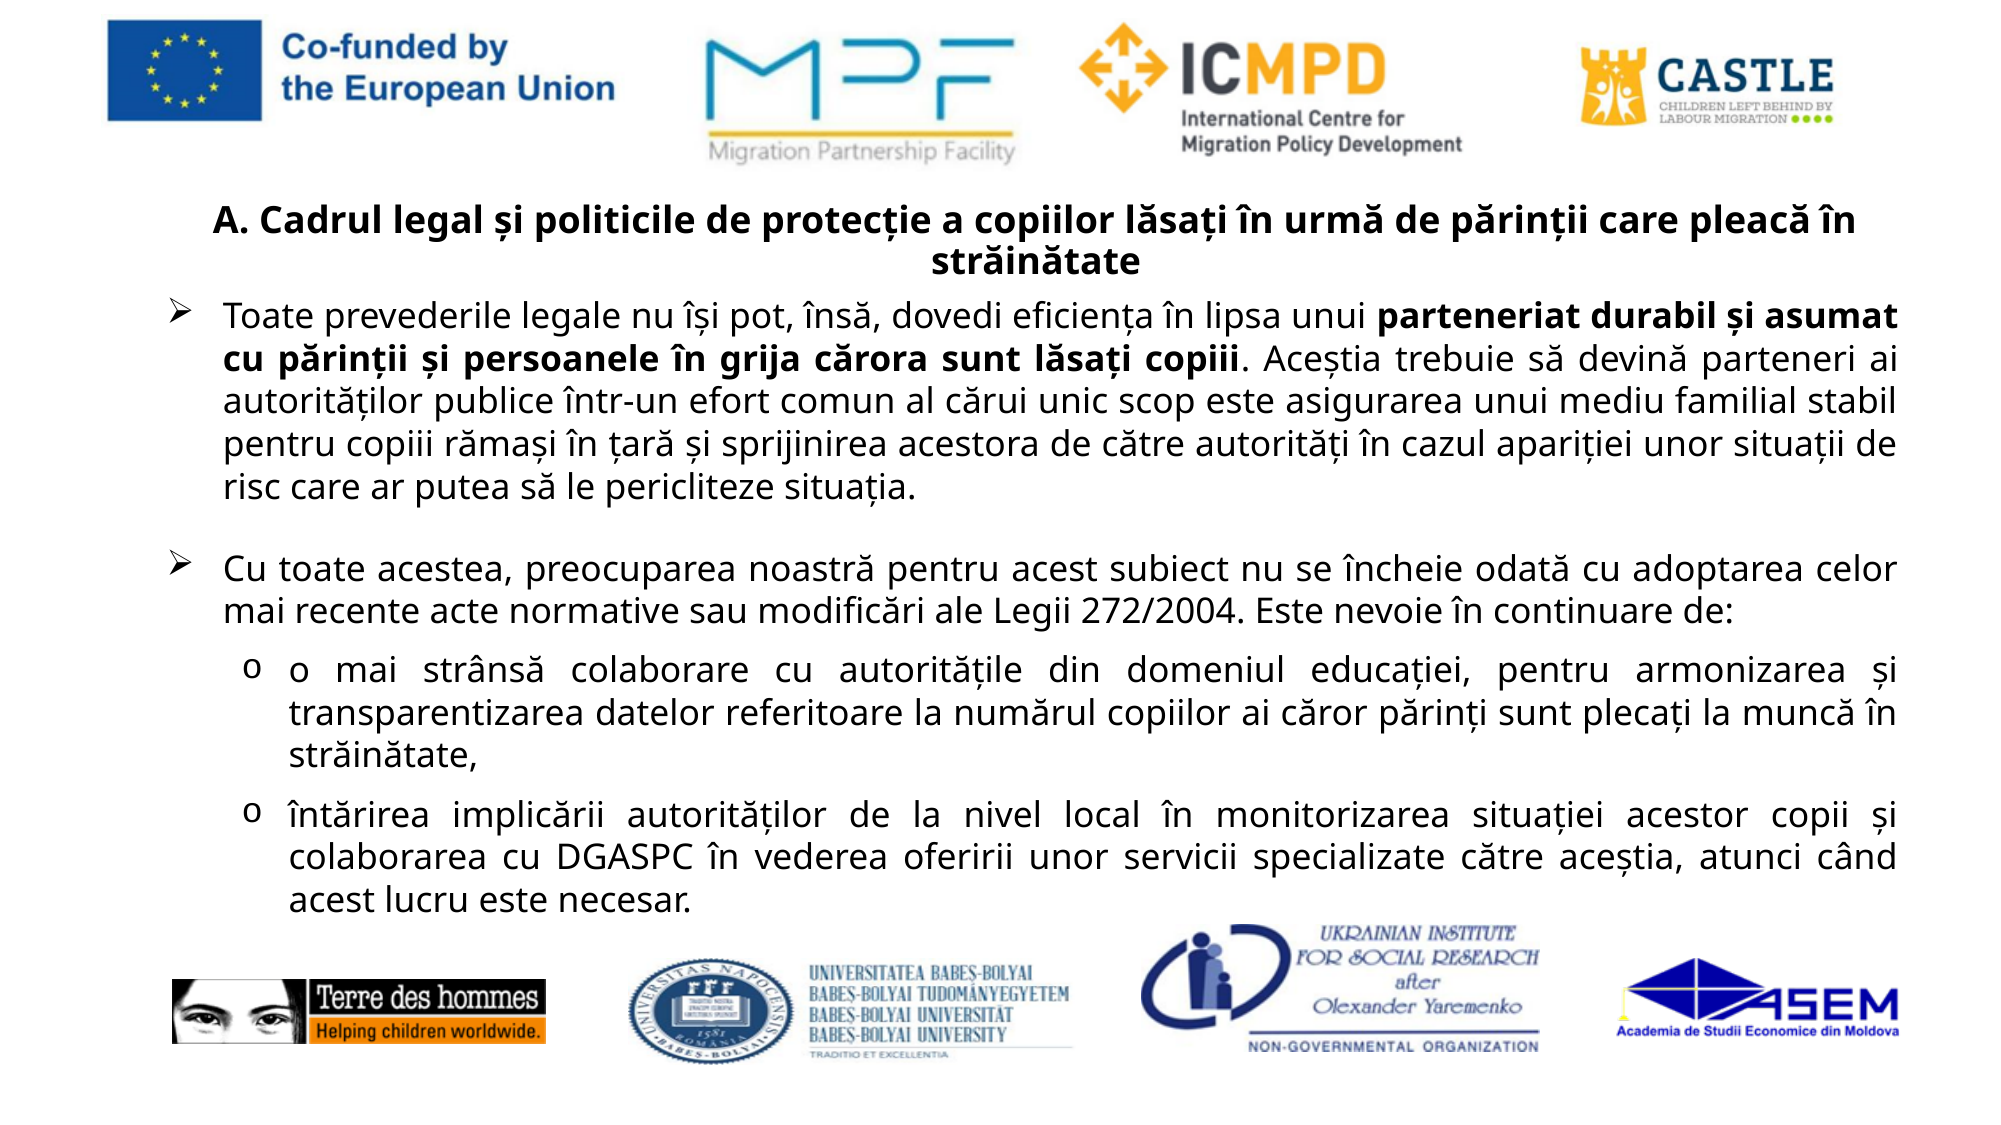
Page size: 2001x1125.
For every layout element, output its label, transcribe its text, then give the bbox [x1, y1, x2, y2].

picture [1075, 18, 1467, 160]
picture [1548, 14, 1866, 160]
picture [172, 979, 546, 1044]
subtitle Toate prevederile legale nu își pot, însă, dovedi eficiența în lipsa unui parteneriat durabil și asumat cu părinții și persoanele în grija cărora sunt lăsați copiii. Aceștia trebuie să devină parteneri ai autorităților publice într-un efort comun al cărui unic scop este asigurarea unui mediu familial stabil pentru copiii rămași în țară și sprijinirea acestora de către autorități în cazul apariției unor situații de risc care ar putea să le pericliteze situația. Cu toate acestea, preocuparea noastră pentru acest subiect nu se încheie odată cu adoptarea celor mai recente acte normative sau modificări ale Legii 272/2004. Este nevoie în continuare de: o mai strânsă colaborare cu autoritățile din domeniul educației, pentru armonizarea și transparentizarea datelor referitoare la numărul copiilor ai căror părinți sunt plecați la muncă în străinătate, întărirea implicării autorităților de la nivel local în monitorizarea situației acestor copii și colaborarea cu DGASPC în vederea oferirii unor servicii specializate către aceștia, atunci când acest lucru este necesar. [151, 286, 1914, 949]
picture [687, 17, 1042, 177]
picture [101, 14, 654, 128]
picture [628, 958, 1076, 1065]
picture [1580, 958, 1914, 1048]
picture [1141, 924, 1540, 1052]
title A. Cadrul legal și politicile de protecție a copiilor lăsați în urmă de părinții care pleacă în străinătate [172, 176, 1900, 286]
